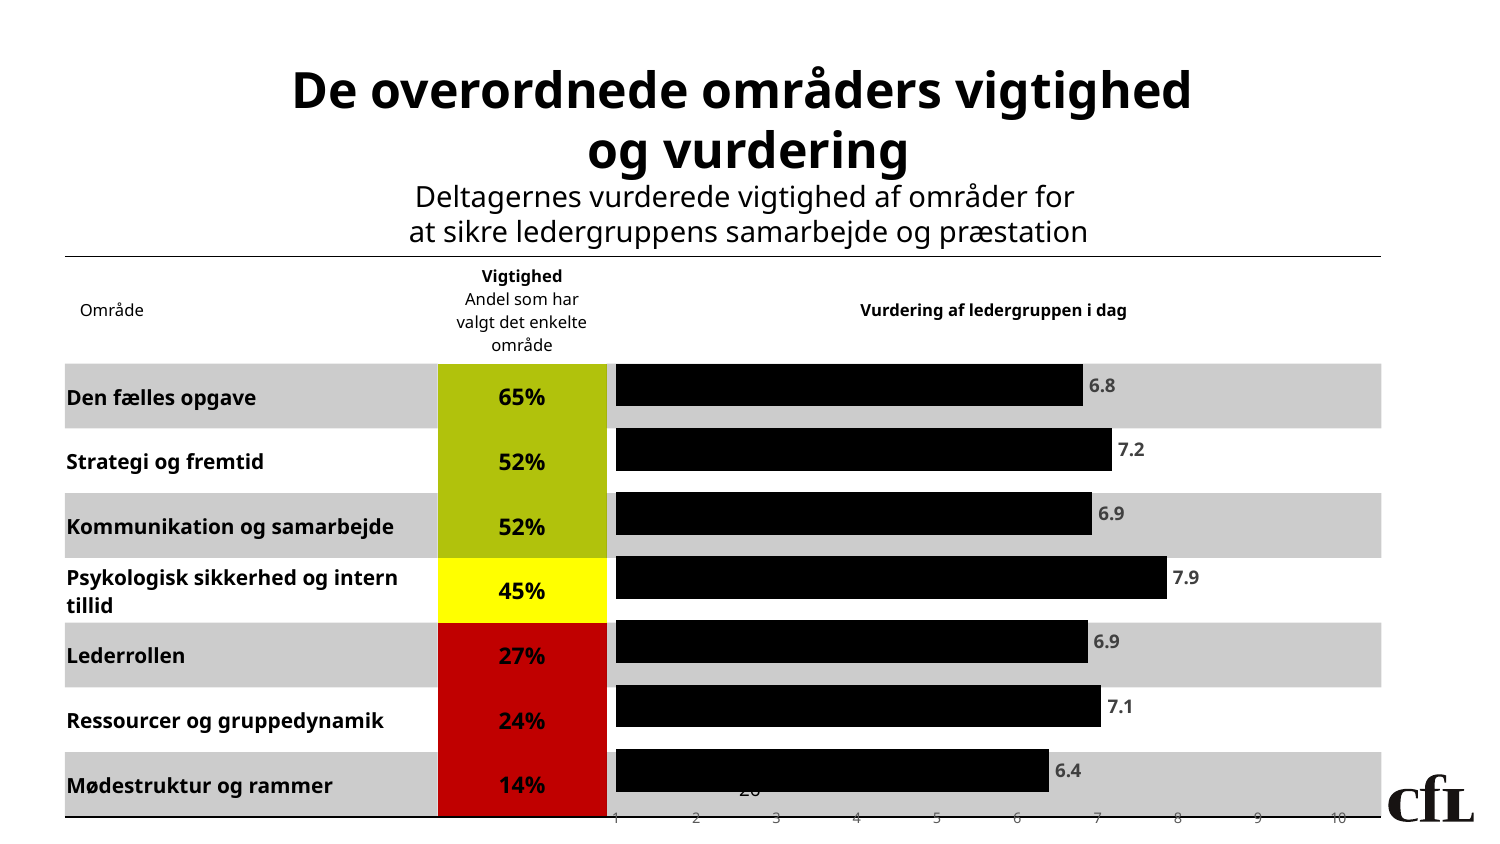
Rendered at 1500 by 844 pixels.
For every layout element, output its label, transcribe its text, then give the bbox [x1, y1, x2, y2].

slide_number 26 [543, 818, 591, 822]
table_cell Strategi og fremtid [65, 428, 438, 493]
title De overordnede områders vigtighed og vurdering Deltagernes vurderede vigtighed af områder for at sikre ledergruppens samarbejde og præstation [64, 58, 1434, 169]
table_cell 24% [438, 687, 591, 752]
table_cell Den fælles opgave [65, 364, 438, 428]
table_header Vigtighed Andel som har valgt det enkelte område [438, 257, 607, 364]
table_cell 45% [438, 558, 591, 623]
table_cell Mødestruktur og rammer [65, 752, 438, 816]
table_cell 27% [438, 623, 591, 687]
table_cell 52% [438, 493, 591, 558]
table_cell 14% [438, 752, 591, 816]
table_cell 52% [438, 428, 591, 493]
table_header Vurdering af ledergruppen i dag [607, 257, 1381, 364]
table_cell 65% [438, 364, 591, 428]
table_cell Lederrollen [65, 623, 438, 687]
table_header Område [65, 257, 438, 364]
chart [596, 327, 1375, 844]
table_cell Ressourcer og gruppedynamik [65, 687, 438, 752]
table_cell Psykologisk sikkerhed og intern tillid [65, 558, 438, 623]
table_cell Kommunikation og samarbejde [65, 493, 438, 558]
